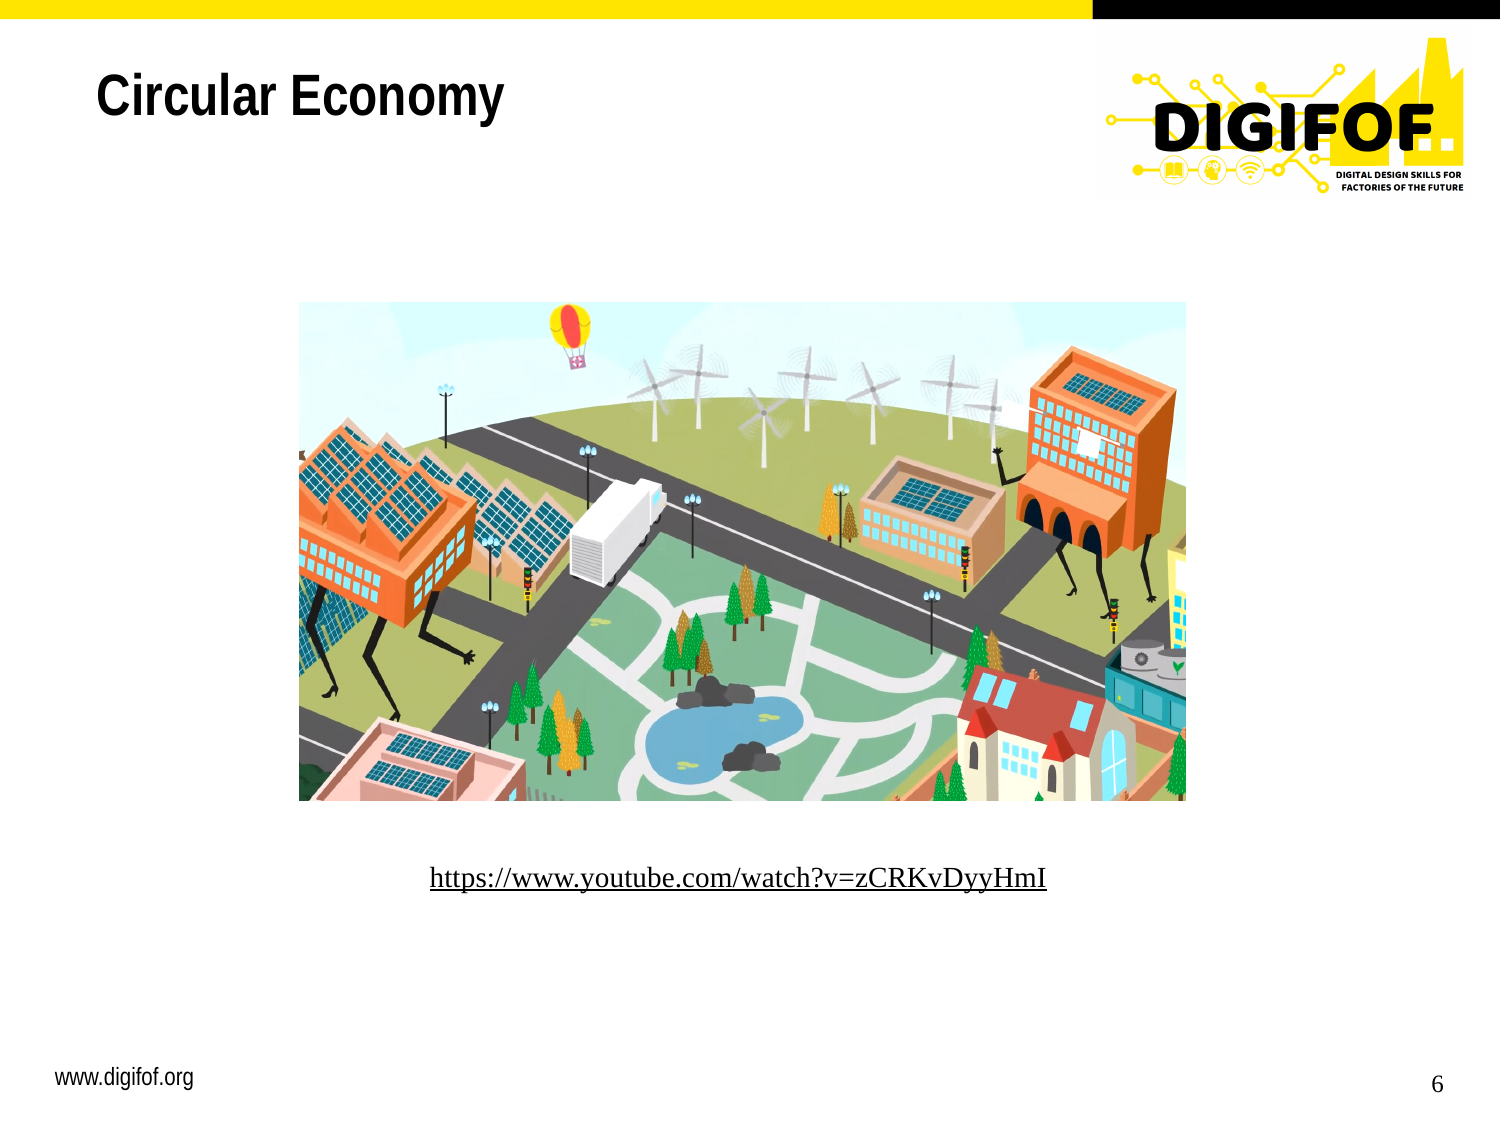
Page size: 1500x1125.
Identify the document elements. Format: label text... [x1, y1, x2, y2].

picture [1097, 26, 1474, 203]
list https://www.youtube.com/watch?v=zCRKvDyyHmI [201, 850, 1284, 896]
text_box Circular Economy [81, 49, 1117, 141]
picture [299, 302, 1186, 802]
slide_number 6 [1033, 1020, 1459, 1105]
